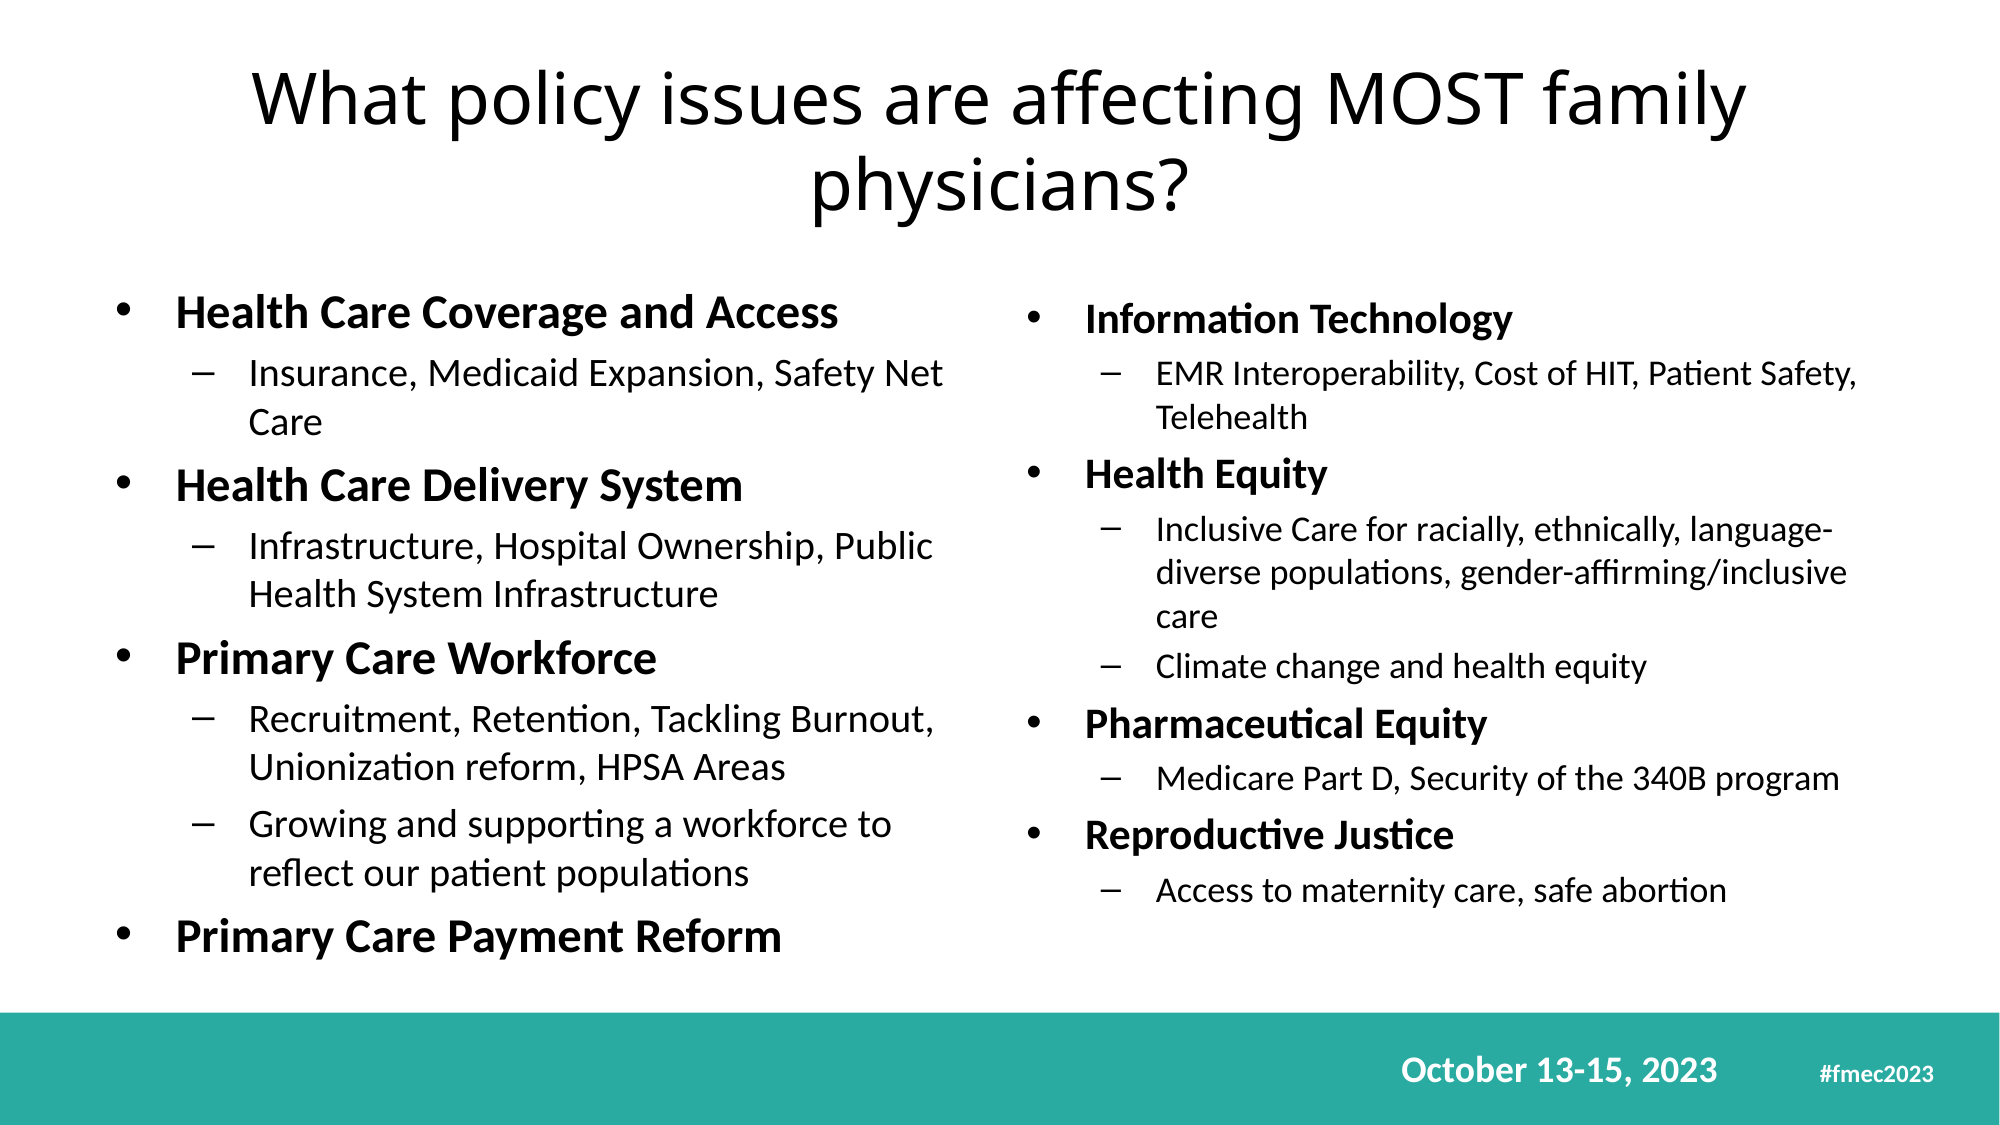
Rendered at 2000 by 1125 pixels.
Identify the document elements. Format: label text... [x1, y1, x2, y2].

list Information Technology EMR Interoperability, Cost of HIT, Patient Safety, Telehealth Health Equity Inclusive Care for racially, ethnically, language-diverse populations, gender-affirming/inclusive care Climate change and health equity Pharmaceutical Equity Medicare Part D, Security of the 340B program Reproductive Justice Access to maternity care, safe abortion [999, 282, 1884, 931]
list Health Care Coverage and Access Insurance, Medicaid Expansion, Safety Net Care Health Care Delivery System Infrastructure, Hospital Ownership, Public Health System Infrastructure Primary Care Workforce Recruitment, Retention, Tackling Burnout, Unionization reform, HPSA Areas Growing and supporting a workforce to reflect our patient populations Primary Care Payment Reform [88, 272, 984, 971]
title What policy issues are affecting MOST family physicians? [99, 45, 1900, 233]
